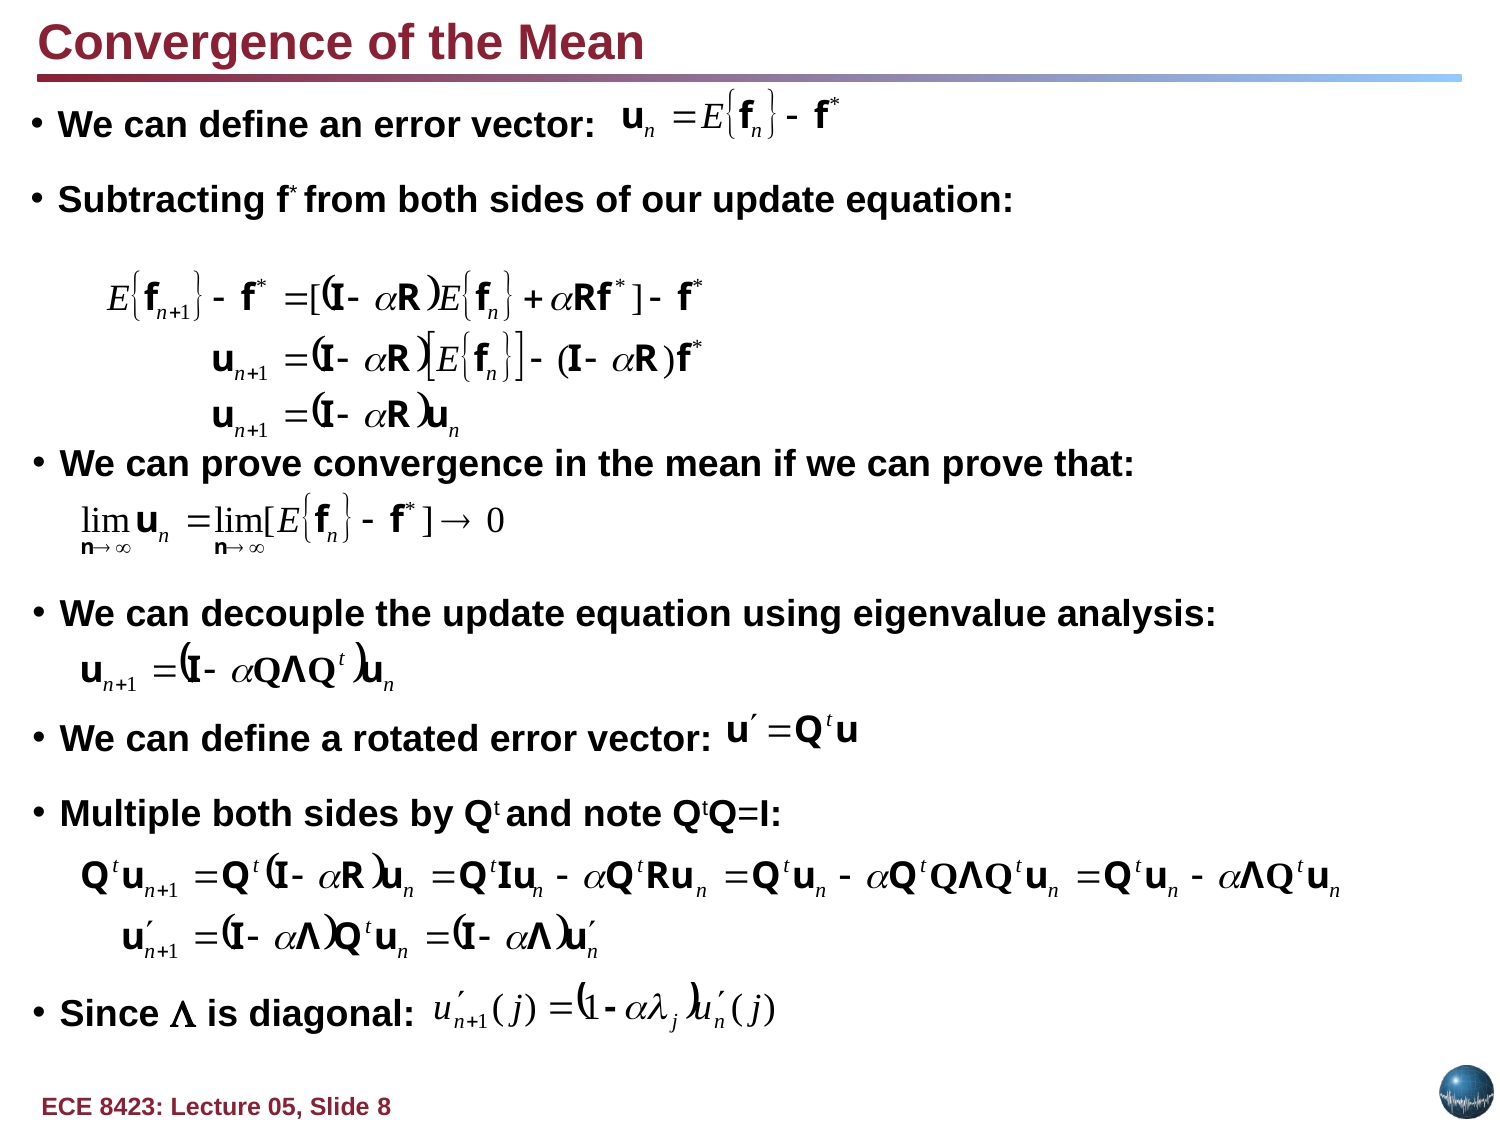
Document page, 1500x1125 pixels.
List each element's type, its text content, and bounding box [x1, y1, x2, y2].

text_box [75, 641, 402, 702]
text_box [75, 848, 1348, 967]
text_box Convergence of the Mean [37, 9, 1451, 70]
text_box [428, 981, 783, 1041]
picture [1439, 1065, 1494, 1119]
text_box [99, 269, 715, 446]
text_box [75, 492, 511, 564]
text_box We can prove convergence in the mean if we can prove that: We can decouple the update equation using eigenvalue analysis: We can define a rotated error vector: Multiple both sides by Qt and note QtQ=I: Since  is diagonal: [32, 433, 1461, 1072]
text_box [721, 702, 862, 753]
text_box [616, 88, 847, 148]
text_box We can define an error vector: Subtracting f* from both sides of our update equation: [30, 94, 1459, 427]
